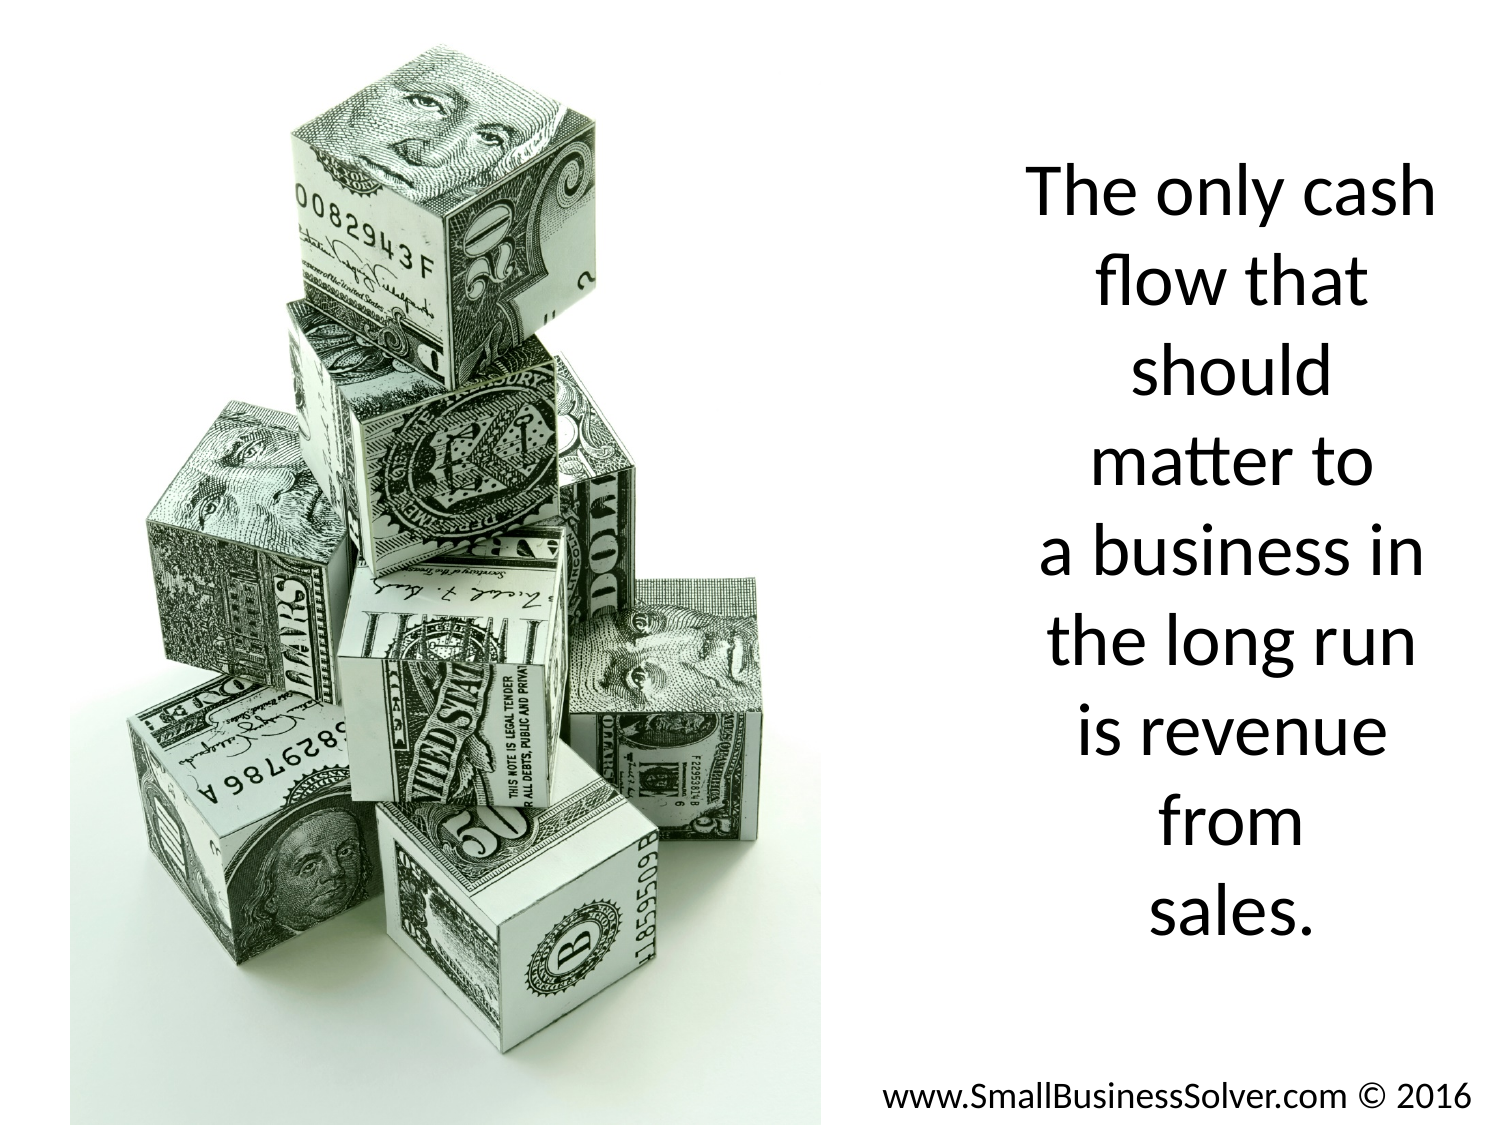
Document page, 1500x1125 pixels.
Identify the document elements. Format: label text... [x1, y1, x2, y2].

text_box www.SmallBusinessSolver.com © 2016 [867, 1063, 1488, 1123]
picture [70, 0, 822, 1125]
title The only cash flow that should matter to a business in the long run is revenue from sales. [1005, 45, 1459, 1047]
